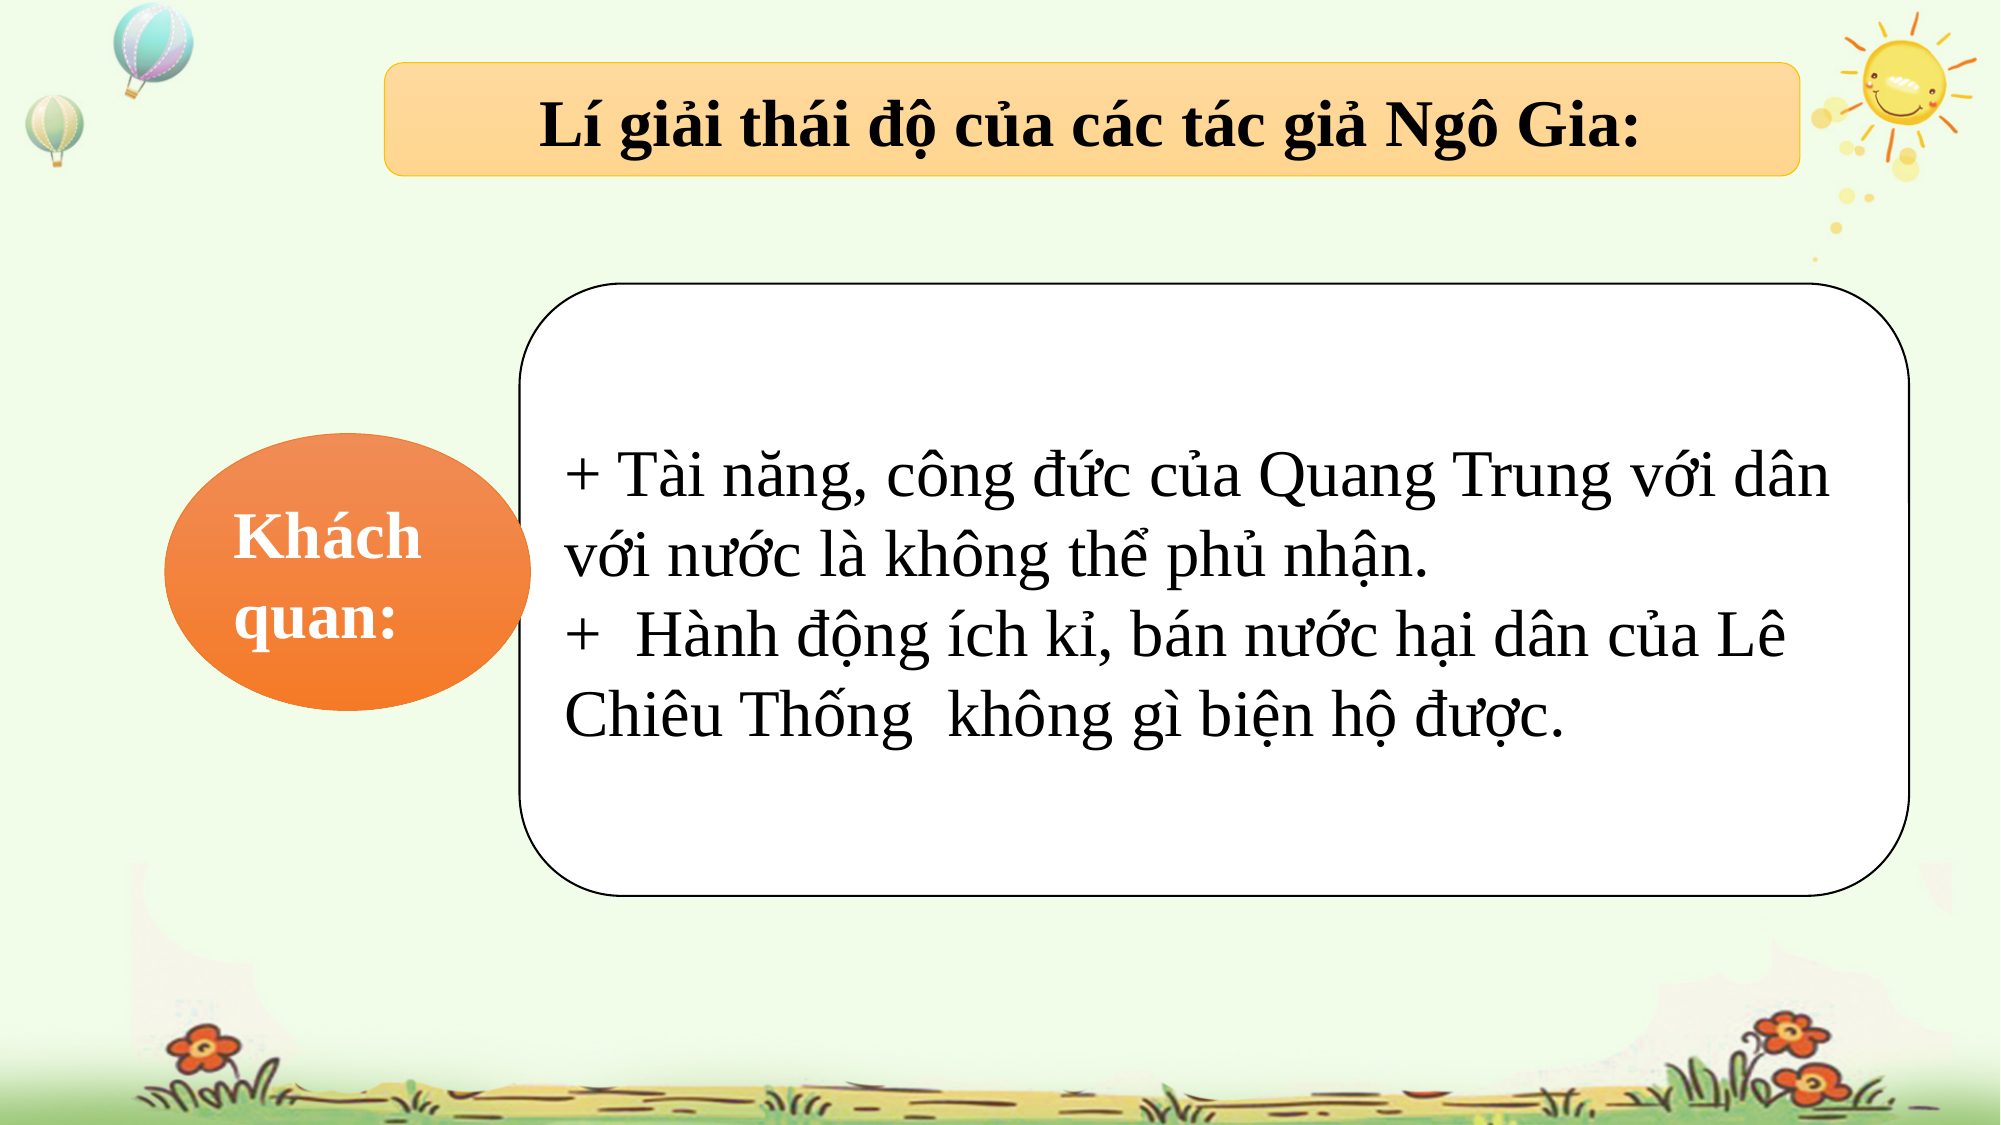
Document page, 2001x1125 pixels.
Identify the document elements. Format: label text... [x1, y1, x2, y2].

text_box Lí giải thái độ của các tác giả Ngô Gia: [383, 62, 1801, 177]
text_box Khách quan: [164, 433, 531, 711]
picture [0, 0, 2001, 1125]
text_box + Tài năng, công đức của Quang Trung với dân với nước là không thể phủ nhận. + Hành động ích kỉ, bán nước hại dân của Lê Chiêu Thống không gì biện hộ được. [518, 282, 1911, 897]
